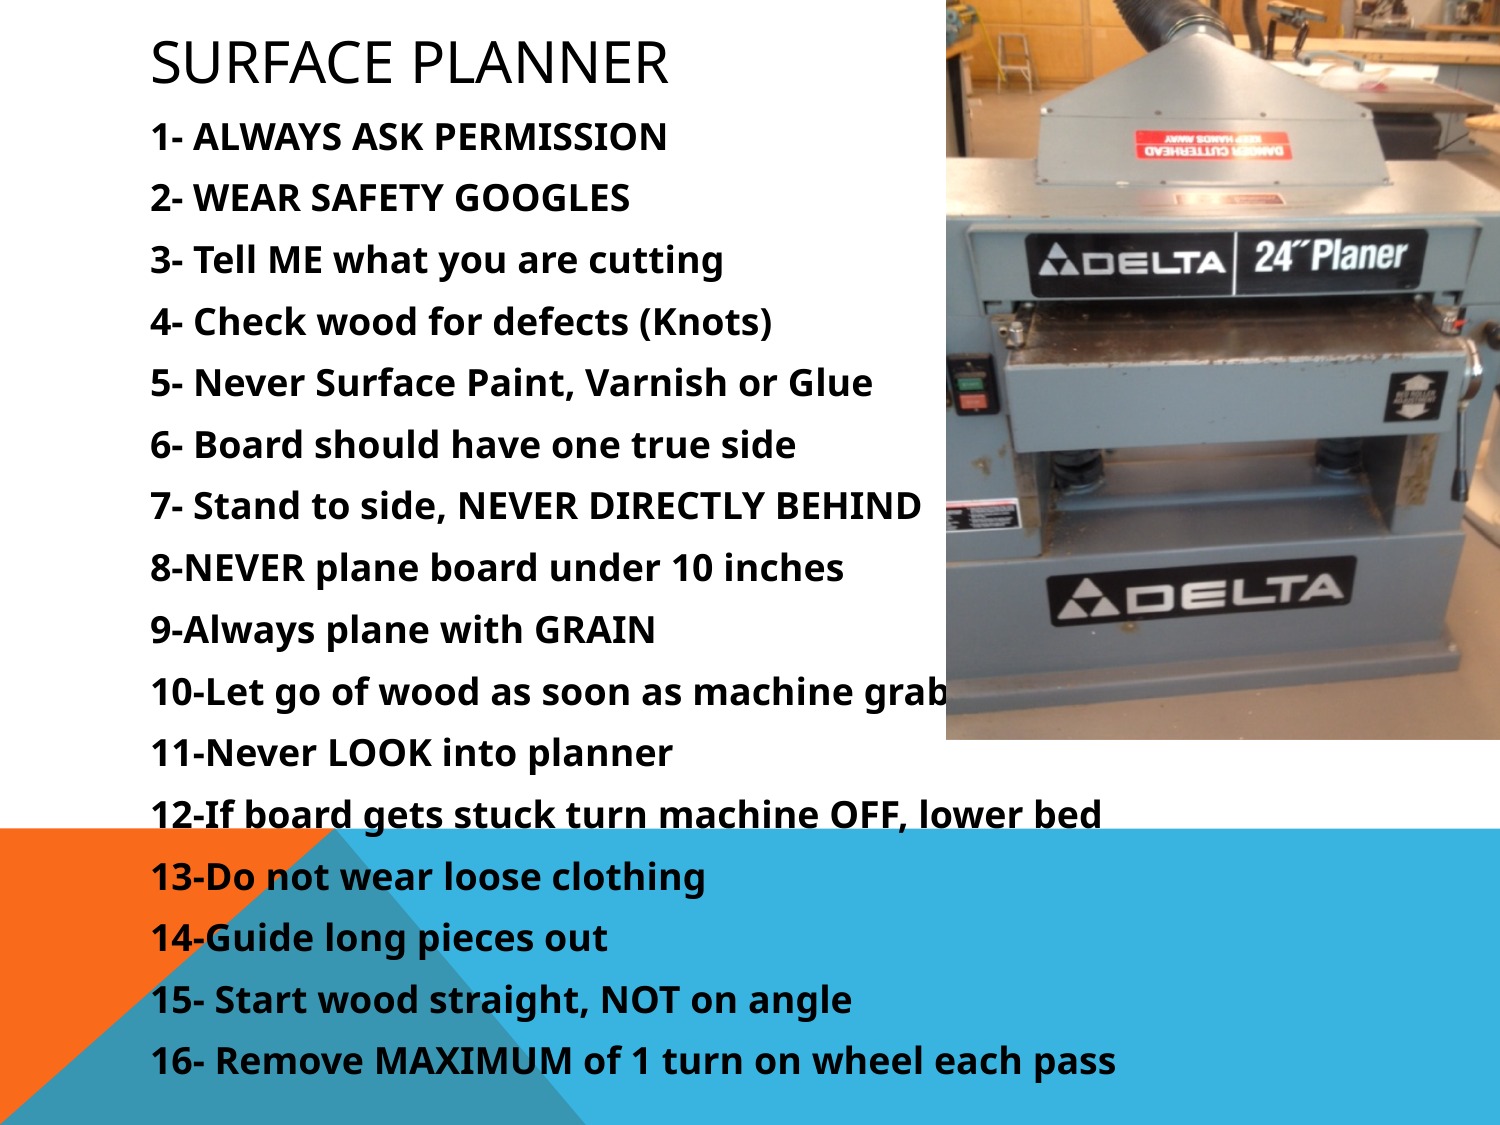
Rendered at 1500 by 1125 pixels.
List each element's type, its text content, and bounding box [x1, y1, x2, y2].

title Surface Planner [135, 15, 946, 105]
picture [852, 0, 1500, 739]
list 1- ALWAYS ASK PERMISSION 2- WEAR SAFETY GOOGLES 3- Tell ME what you are cutting 4- Check wood for defects (Knots) 5- Never Surface Paint, Varnish or Glue 6- Board should have one true side 7- Stand to side, NEVER DIRECTLY BEHIND 8-NEVER plane board under 10 inches 9-Always plane with GRAIN 10-Let go of wood as soon as machine grabs 11-Never LOOK into planner 12-If board gets stuck turn machine OFF, lower bed 13-Do not wear loose clothing 14-Guide long pieces out 15- Start wood straight, NOT on angle 16- Remove MAXIMUM of 1 turn on wheel each pass [135, 105, 946, 693]
